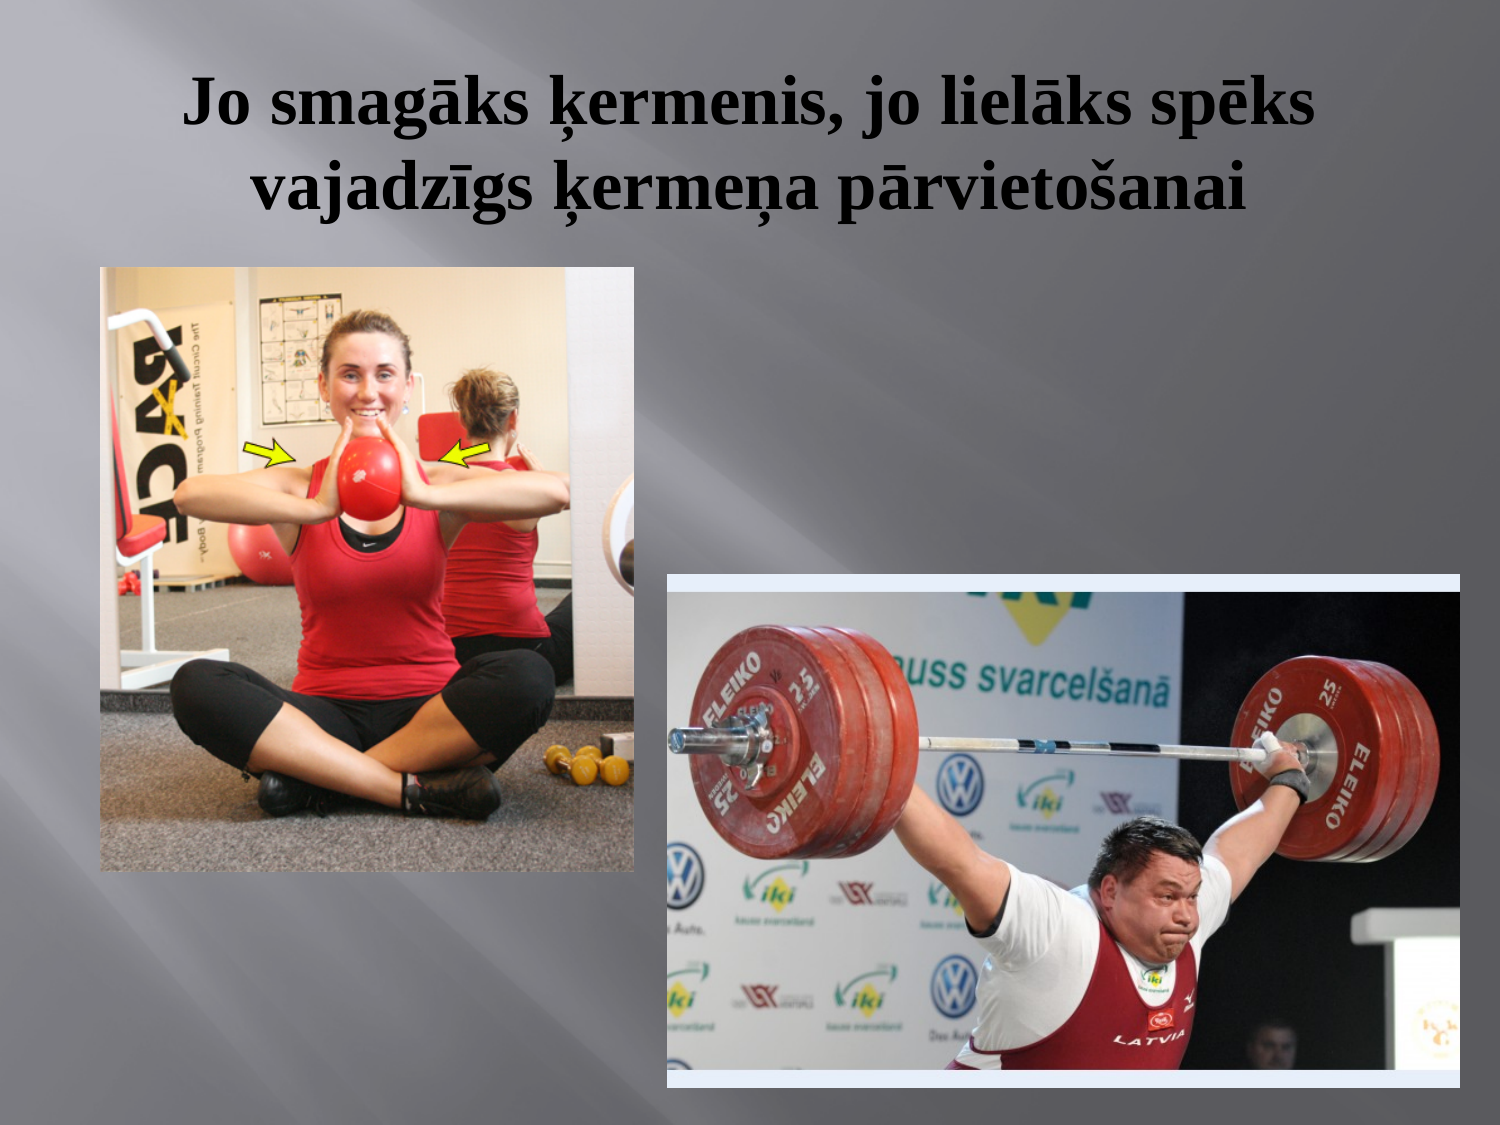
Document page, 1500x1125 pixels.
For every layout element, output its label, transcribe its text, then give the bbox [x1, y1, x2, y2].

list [100, 266, 634, 872]
picture [667, 574, 1460, 1088]
title Jo smagāks ķermenis, jo lielāks spēks vajadzīgs ķermeņa pārvietošanai [75, 45, 1425, 233]
